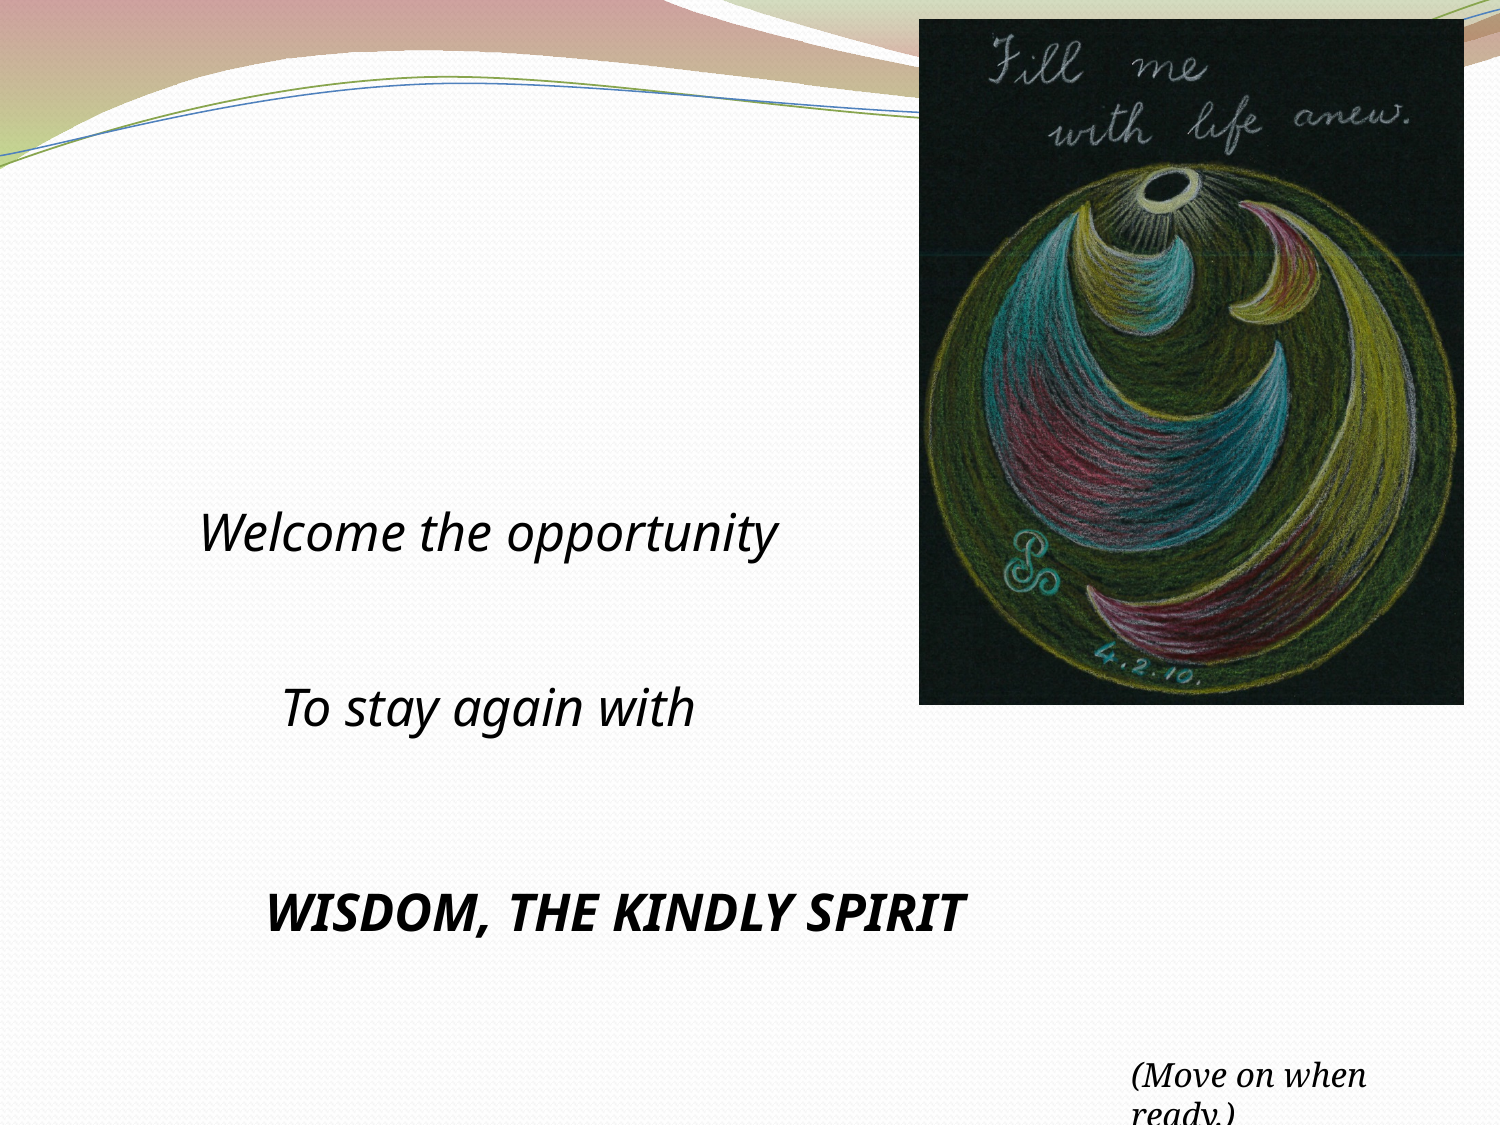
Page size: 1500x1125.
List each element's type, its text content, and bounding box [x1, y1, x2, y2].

picture [918, 18, 1465, 705]
text_box Welcome the opportunity To stay again with [57, 492, 920, 765]
text_box WISDOM, THE KINDLY SPIRIT [32, 797, 1199, 1000]
text_box (Move on when ready.) [1116, 1047, 1483, 1125]
